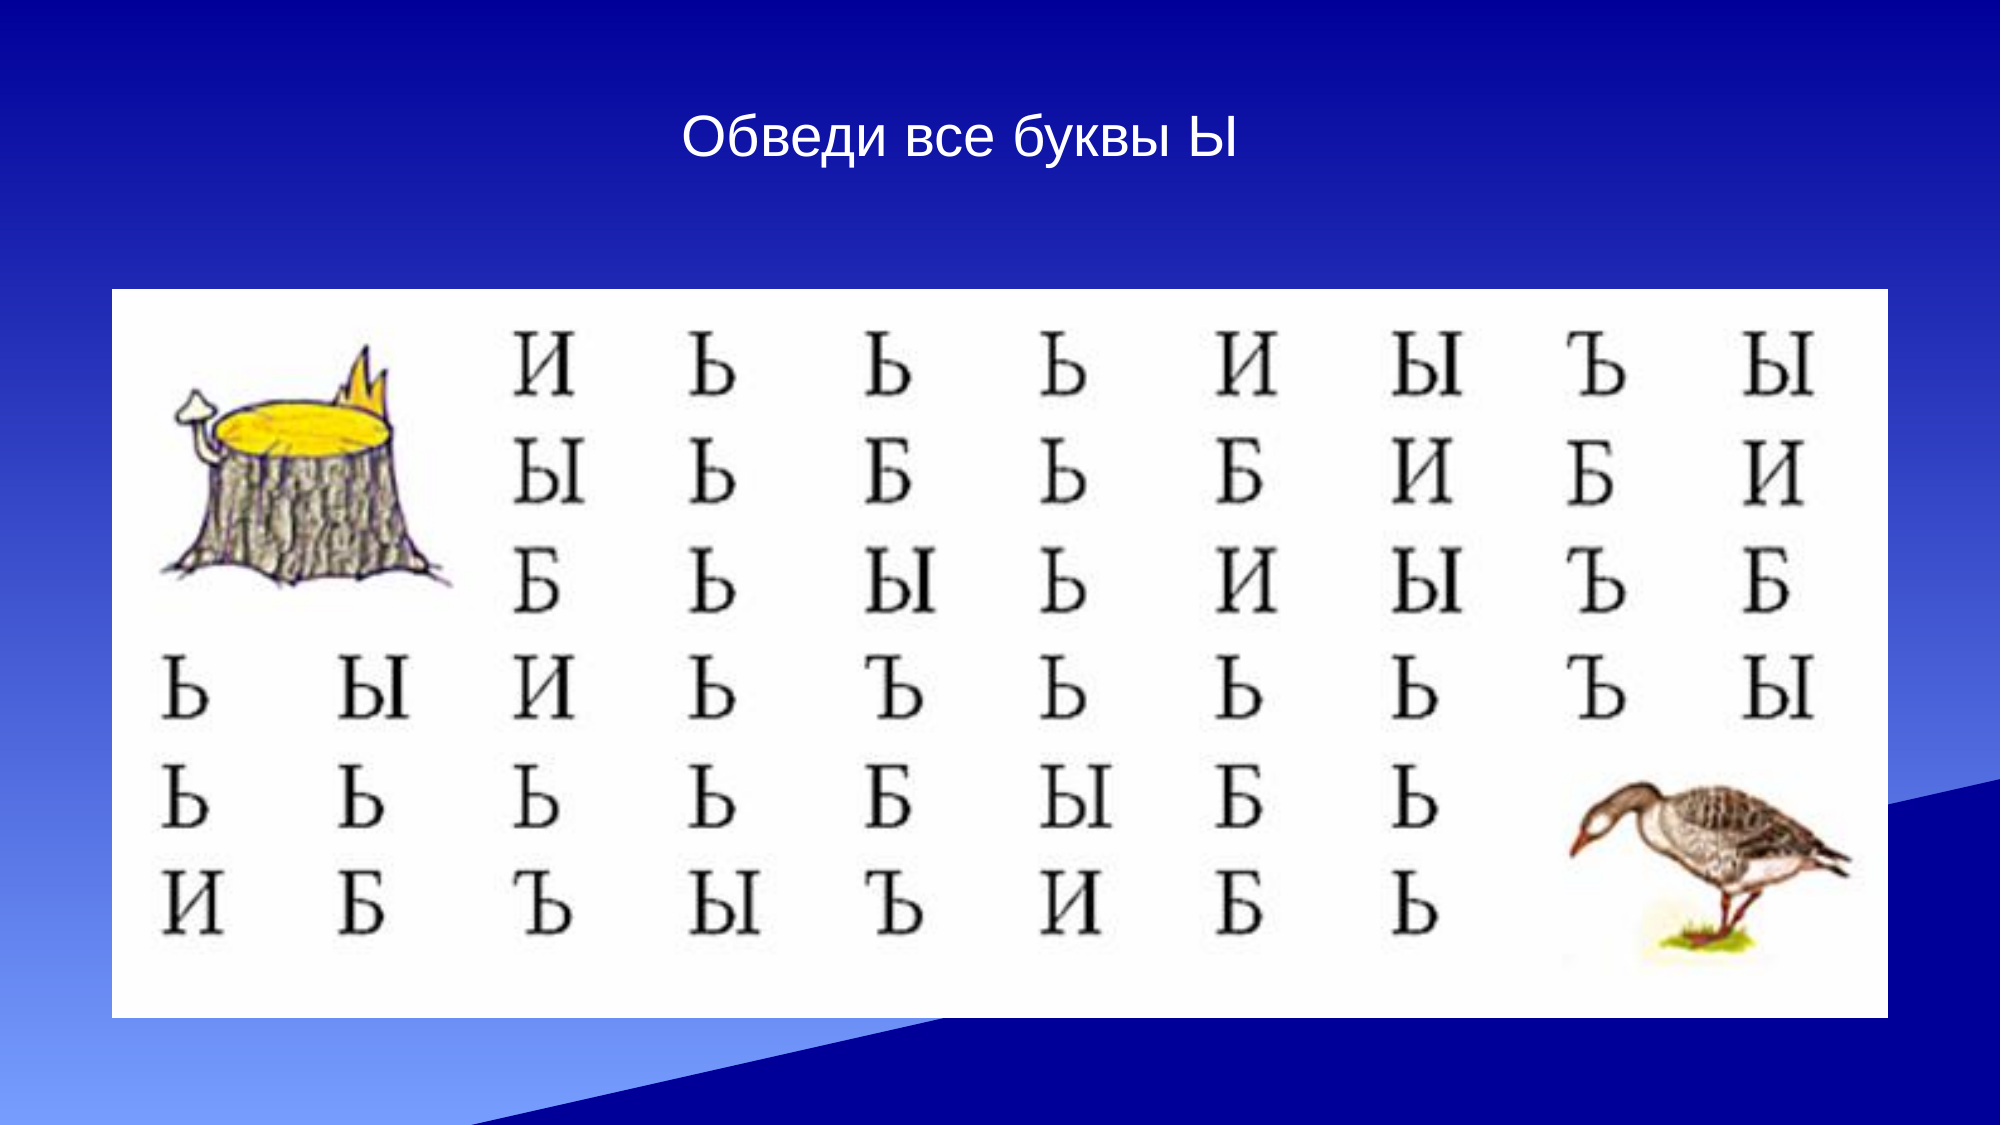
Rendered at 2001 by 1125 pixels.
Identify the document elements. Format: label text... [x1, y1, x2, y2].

text_box Обведи все буквы Ы [538, 90, 1384, 176]
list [112, 289, 1888, 1018]
